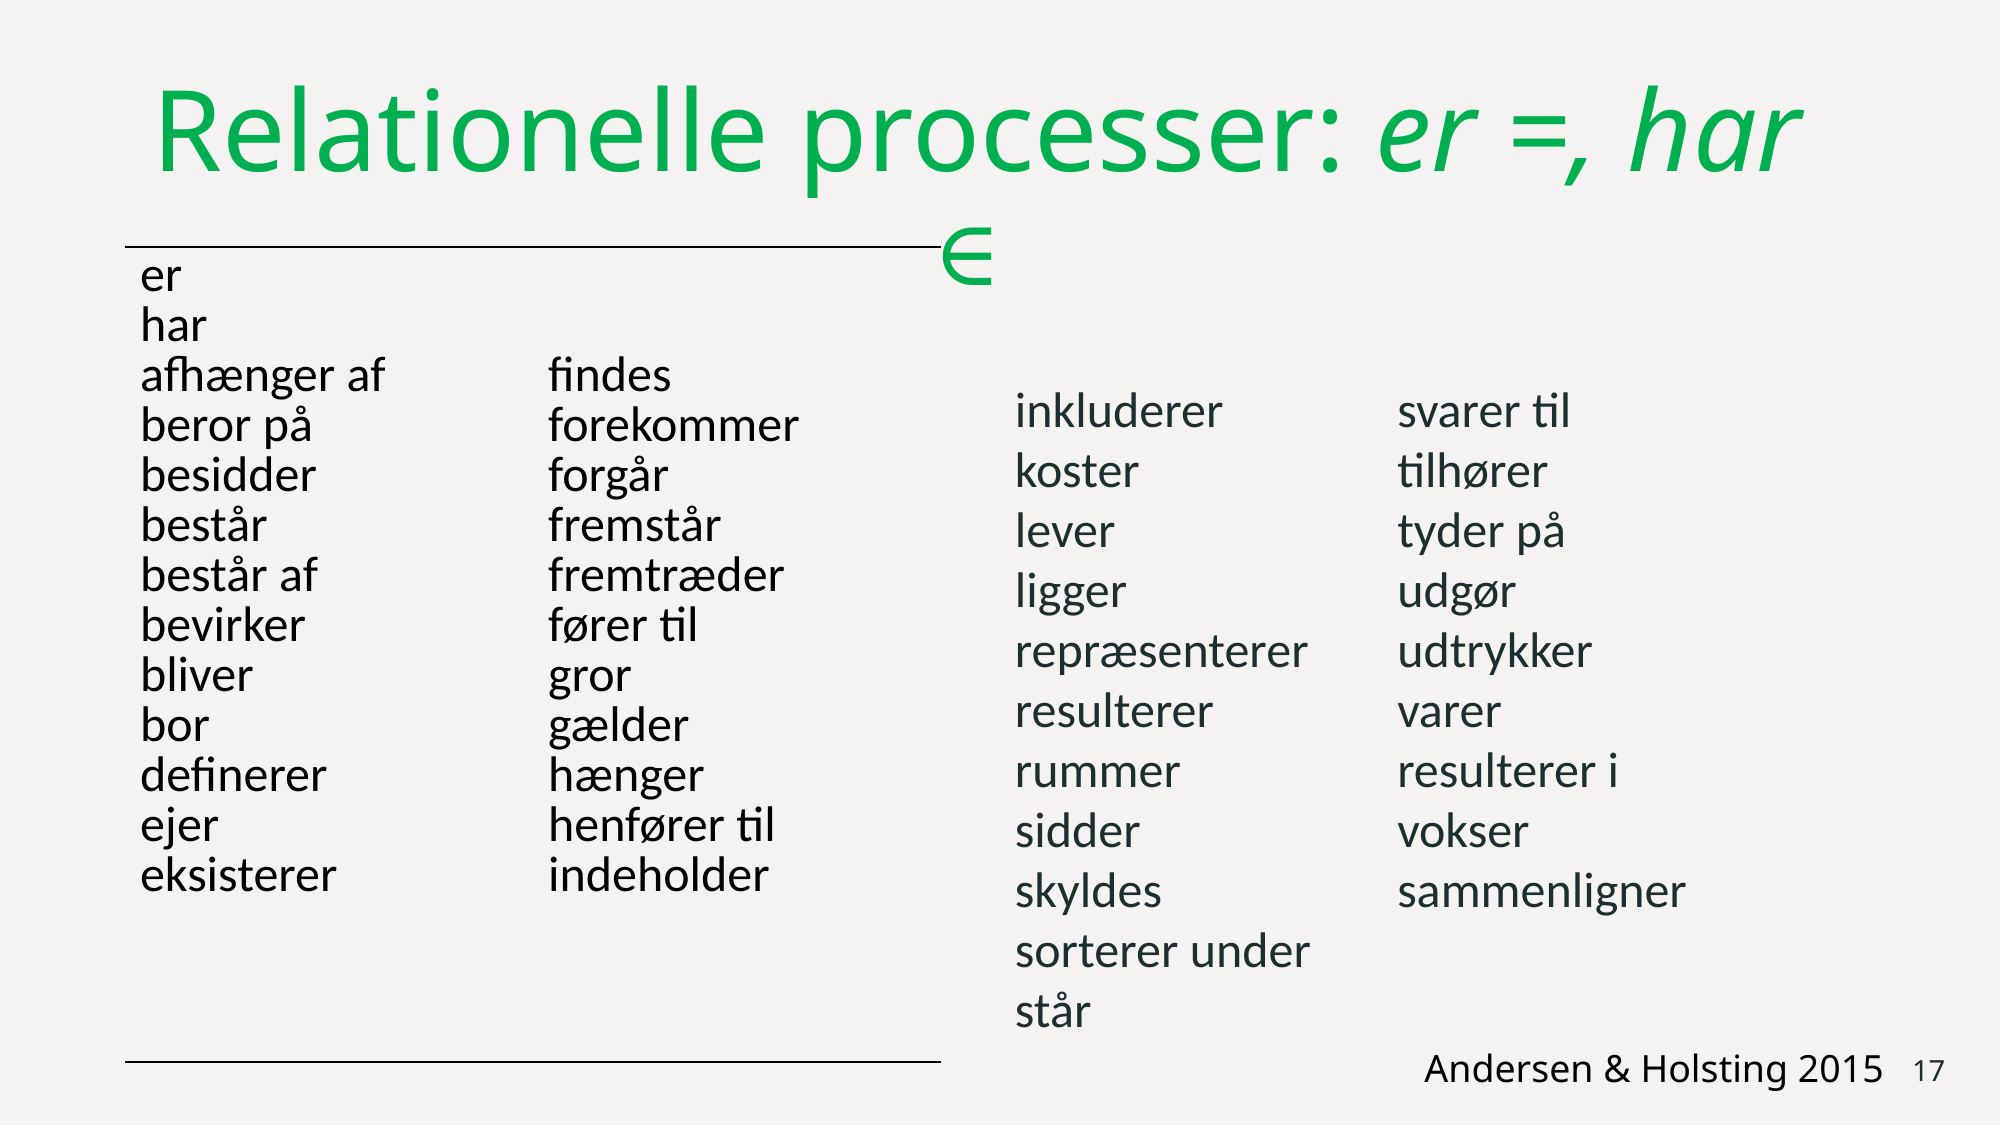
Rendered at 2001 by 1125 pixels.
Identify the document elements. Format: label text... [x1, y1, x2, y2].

slide_number 17 [1875, 1042, 1961, 1103]
table_header findes forekommer forgår fremstår fremtræder fører til gror gælder hænger henfører til indeholder [533, 492, 941, 1061]
text_box Andersen & Holsting 2015 [1409, 1037, 1900, 1098]
table_header er har afhænger af beror på besidder består består af bevirker bliver bor definerer ejer eksisterer [125, 492, 533, 1061]
text_box Relationelle processer: er =, har ∈ [117, 51, 1838, 492]
list inkluderer koster lever ligger repræsenterer resulterer rummer sidder skyldes sorterer under står svarer til tilhører tyder på udgør udtrykker varer resulterer i vokser sammenligner [999, 492, 1795, 1099]
